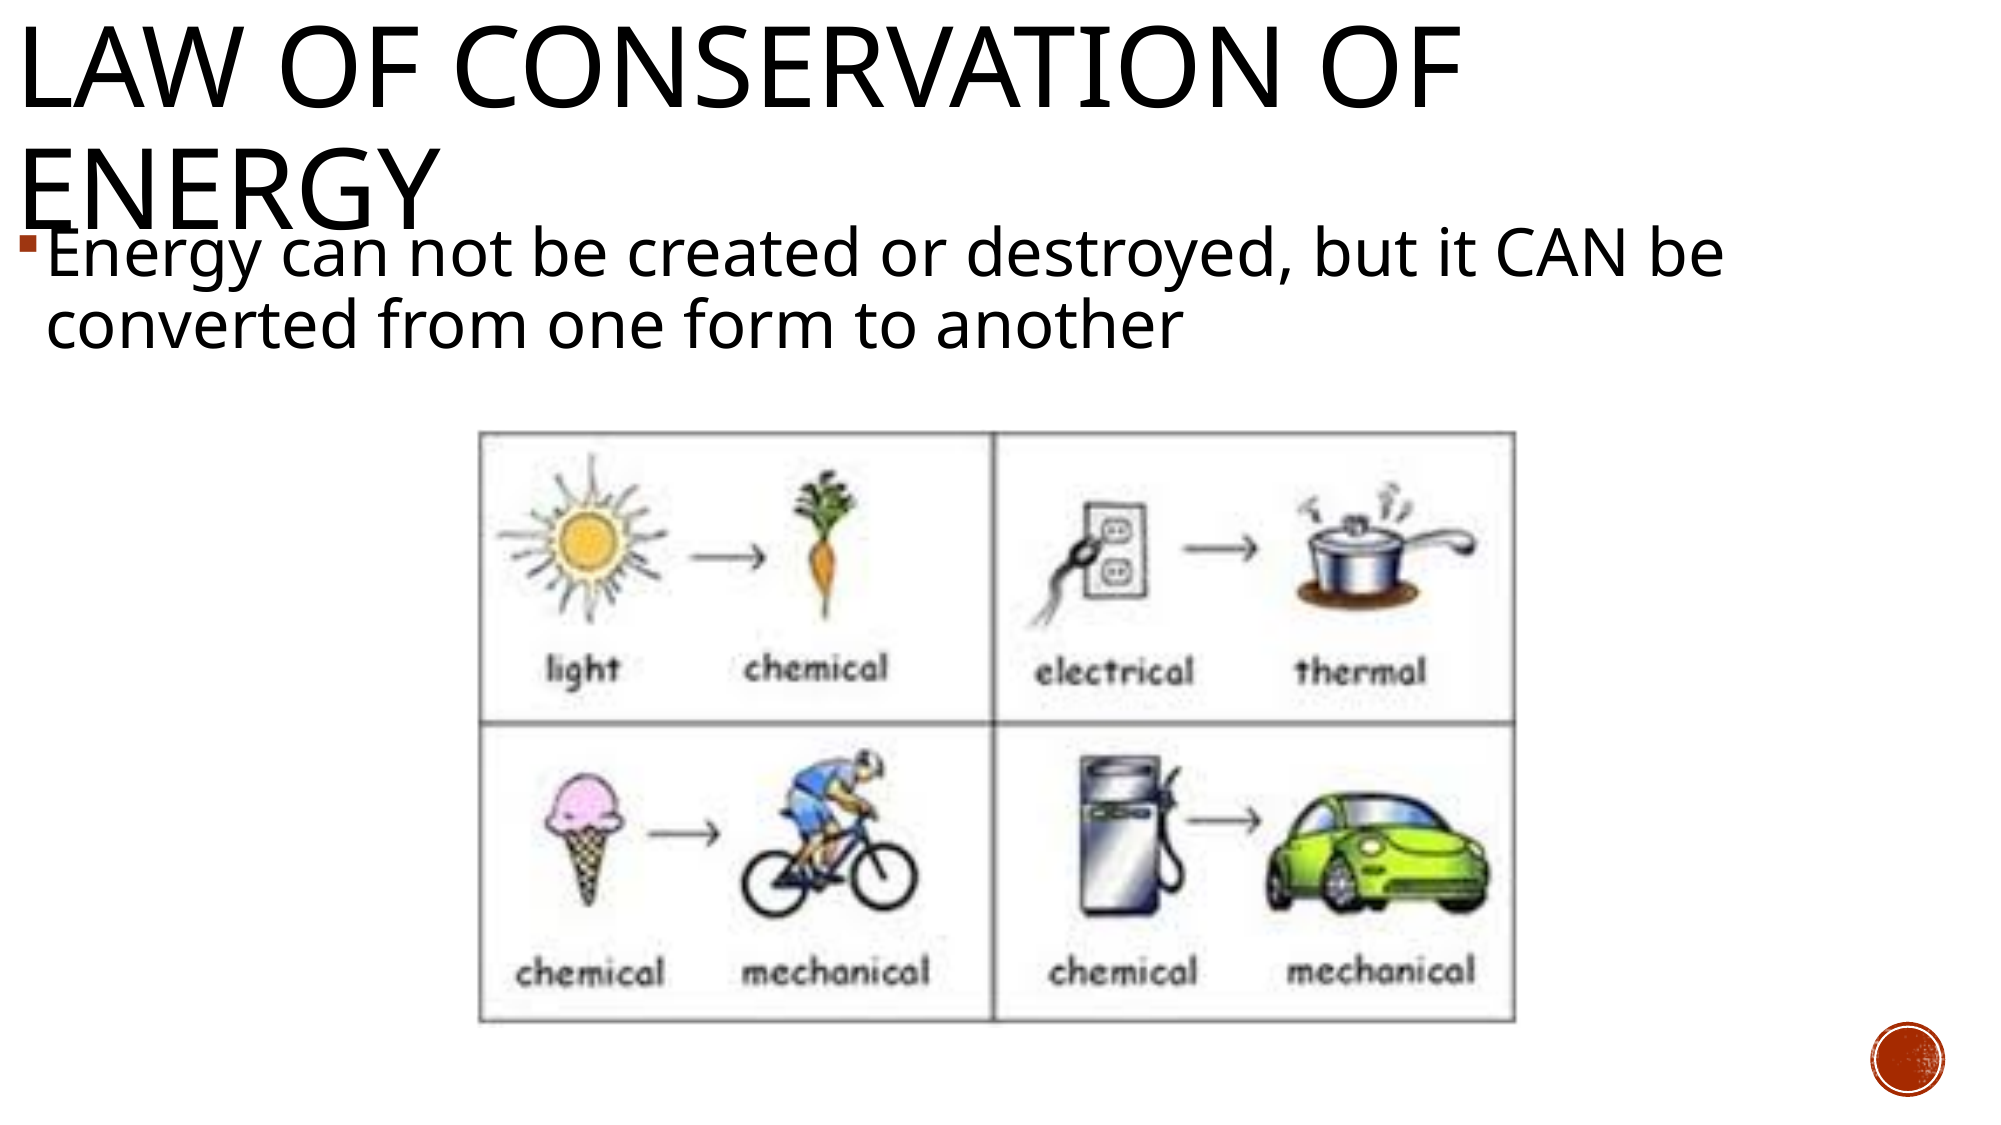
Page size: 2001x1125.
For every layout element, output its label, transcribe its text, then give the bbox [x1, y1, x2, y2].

picture [476, 429, 1521, 1028]
list Energy can not be created or destroyed, but it CAN be converted from one form to another [0, 211, 1984, 1104]
title Law of conservation of energy [0, 0, 1650, 211]
